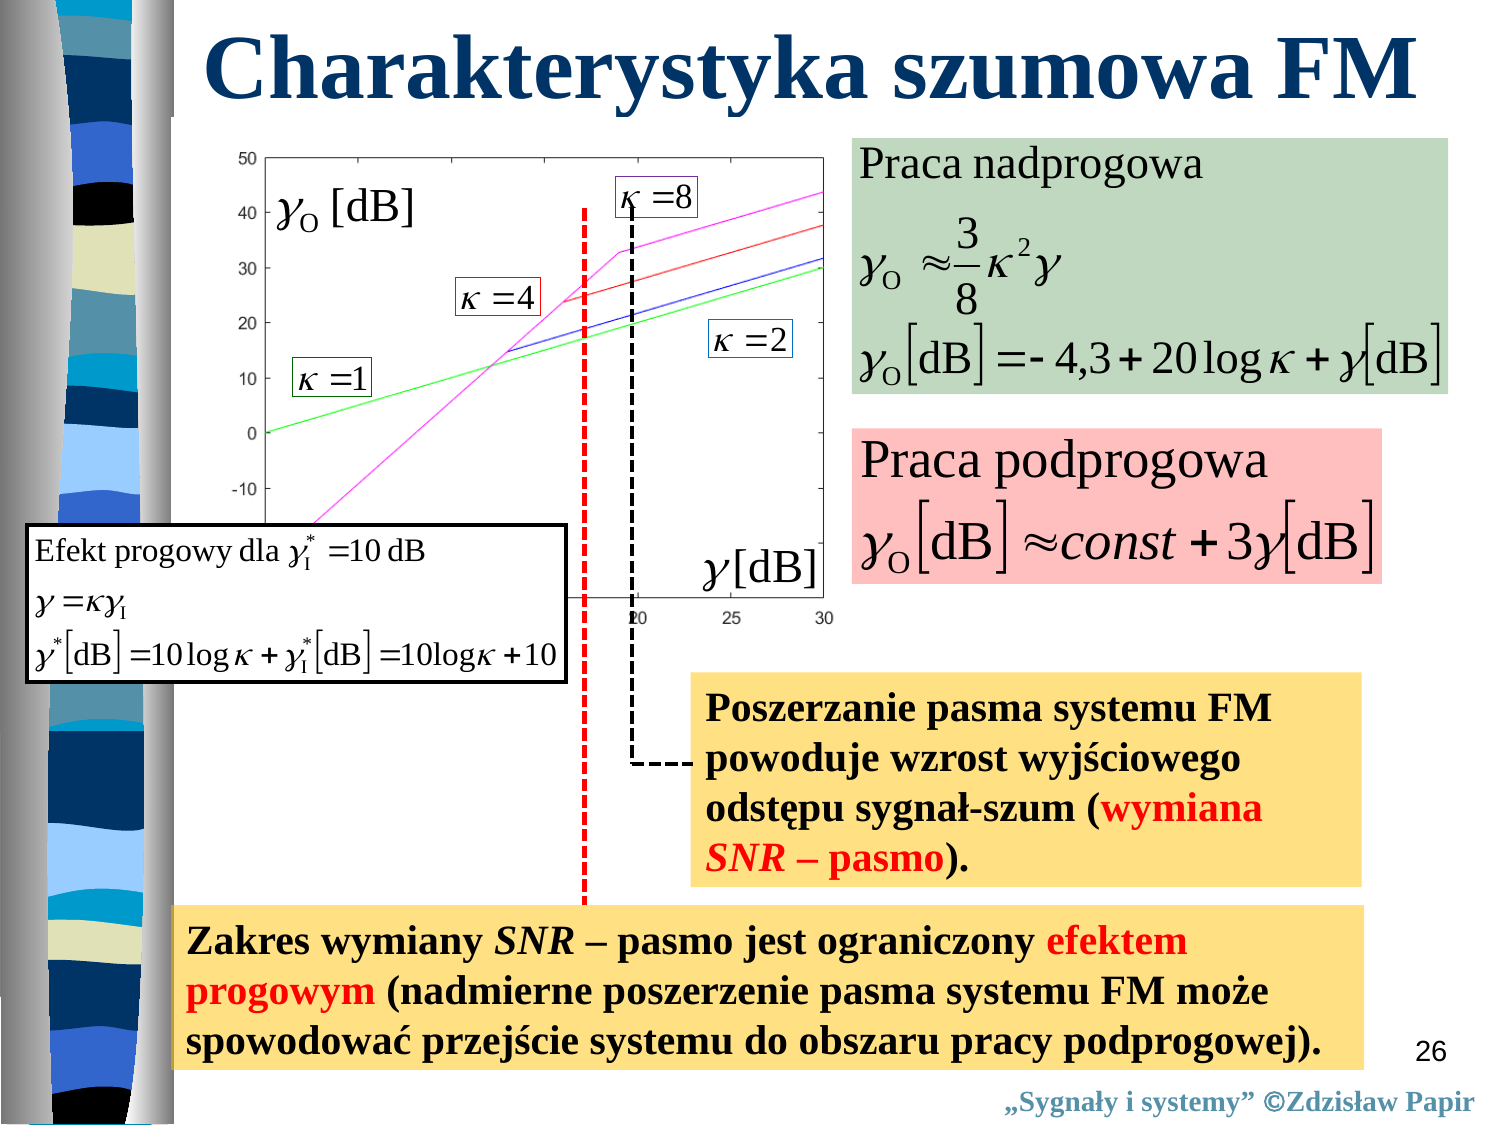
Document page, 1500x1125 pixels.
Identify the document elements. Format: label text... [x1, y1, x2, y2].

slide_number 26 [1368, 1024, 1463, 1074]
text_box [851, 137, 1449, 395]
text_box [170, 208, 1365, 1072]
text_box „Sygnały i systemy” Zdzisław Papir [989, 1074, 1491, 1125]
text_box Charakterystyka szumowa FM [187, 0, 1463, 188]
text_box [29, 526, 564, 680]
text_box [170, 117, 892, 207]
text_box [631, 208, 1362, 890]
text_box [851, 428, 1383, 585]
